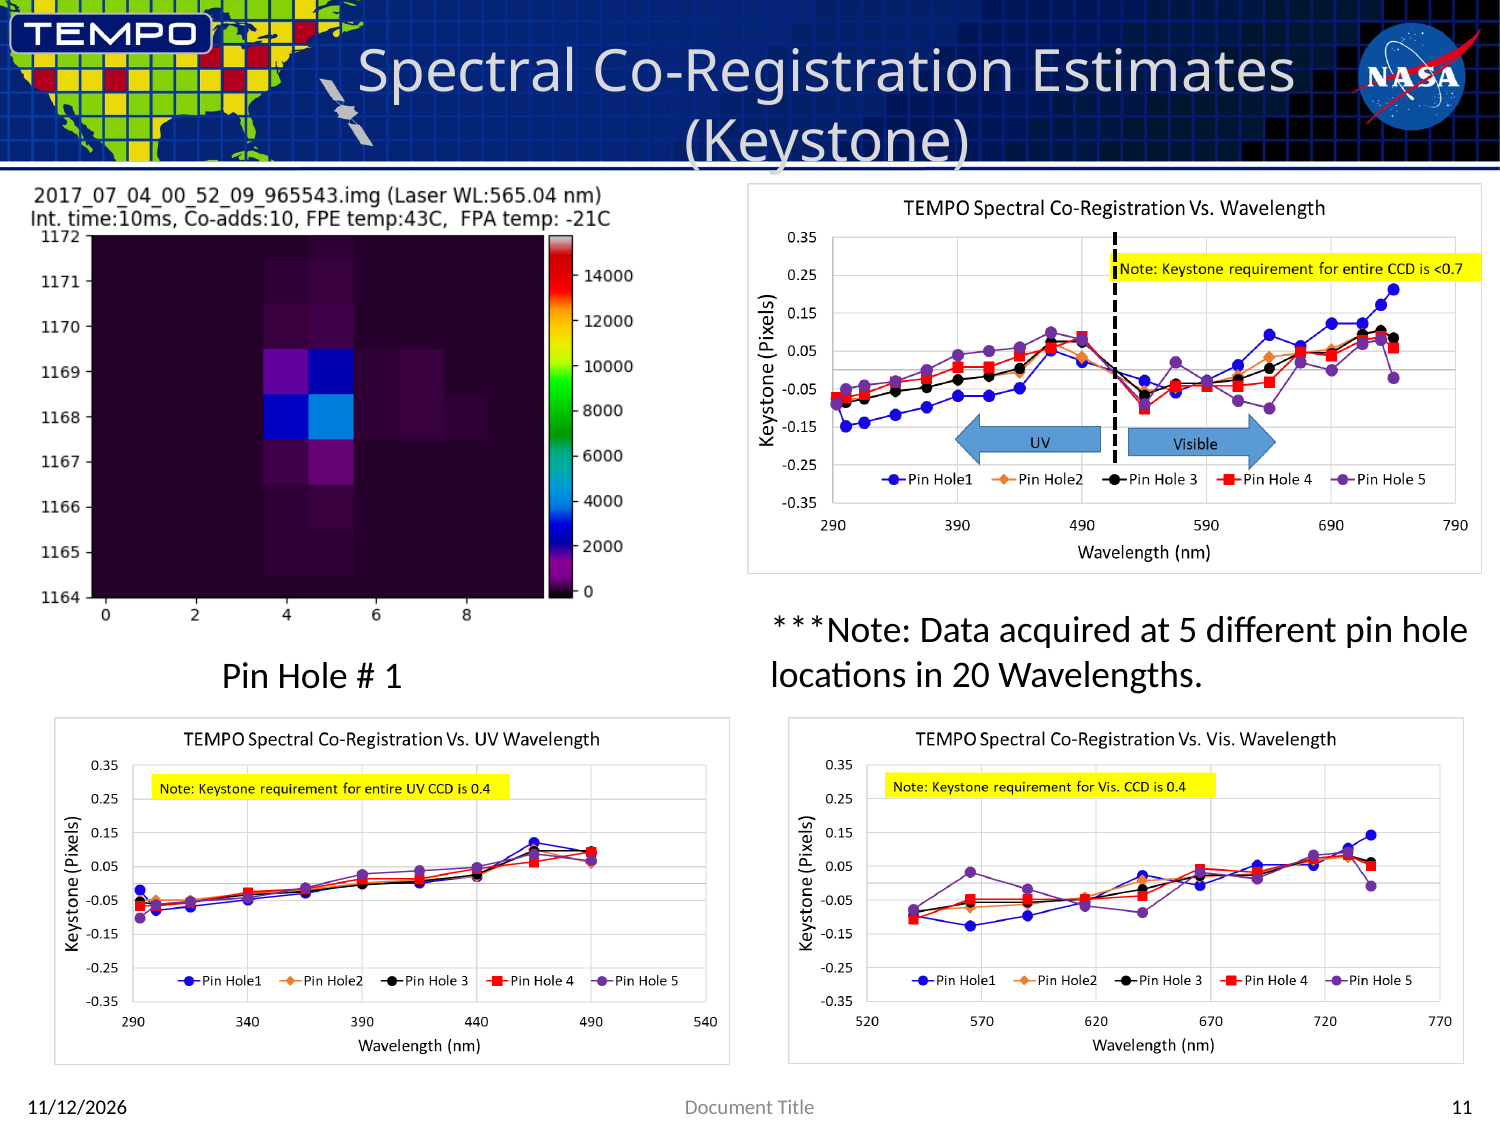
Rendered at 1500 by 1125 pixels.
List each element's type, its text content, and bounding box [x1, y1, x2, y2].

picture [54, 717, 731, 1065]
picture [15, 183, 635, 627]
text_box ***Note: Data acquired at 5 different pin hole locations in 20 Wavelengths. [755, 597, 1496, 703]
picture [0, 0, 1500, 175]
text_box Pin Hole # 1 [165, 643, 459, 703]
picture [787, 717, 1464, 1065]
title Spectral Co-Registration Estimates (Keystone) [312, 25, 1342, 150]
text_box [747, 183, 1482, 574]
